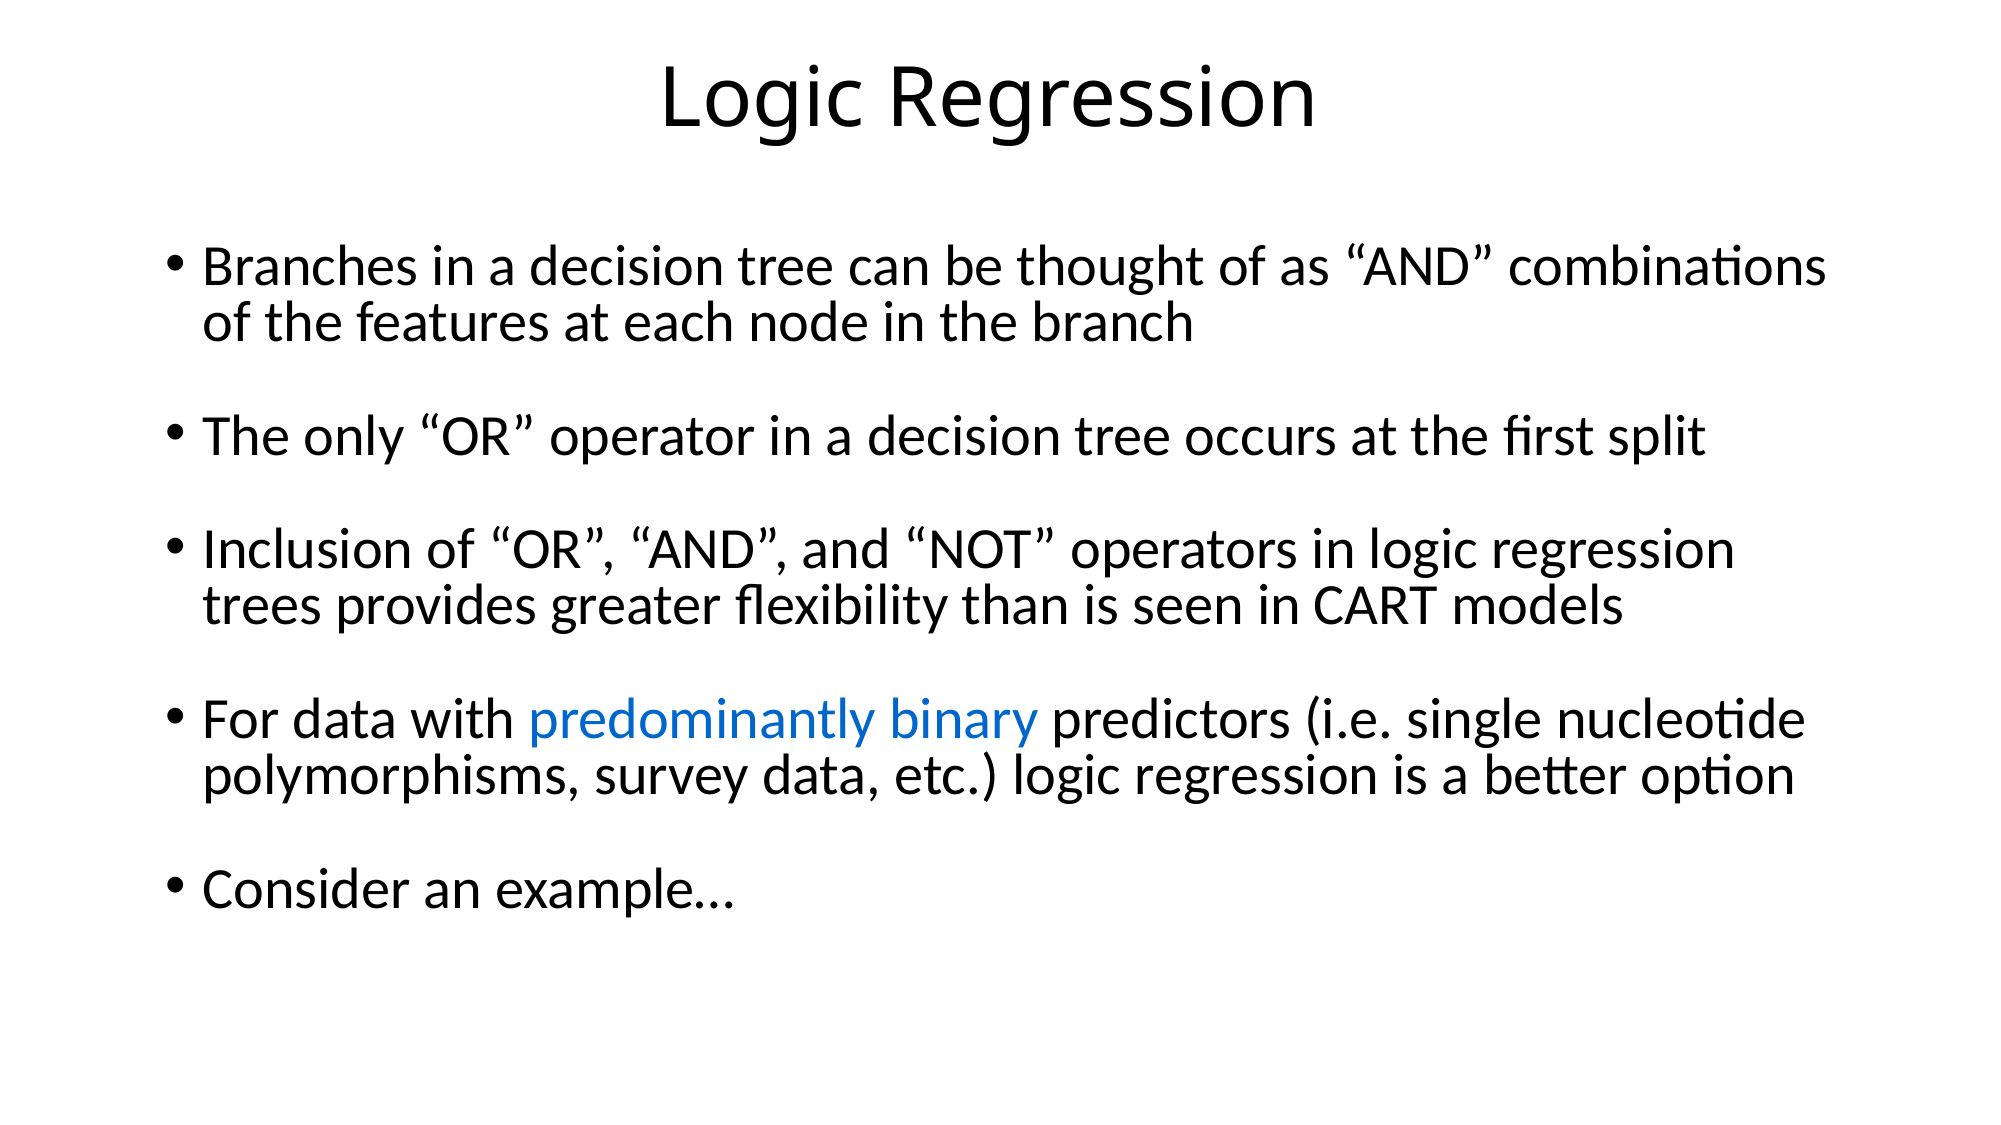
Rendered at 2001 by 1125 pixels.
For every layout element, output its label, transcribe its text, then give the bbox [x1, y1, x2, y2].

title Logic Regression [324, 0, 1675, 200]
list Branches in a decision tree can be thought of as “AND” combinations of the features at each node in the branch The only “OR” operator in a decision tree occurs at the first split Inclusion of “OR”, “AND”, and “NOT” operators in logic regression trees provides greater flexibility than is seen in CART models For data with predominantly binary predictors (i.e. single nucleotide polymorphisms, survey data, etc.) logic regression is a better option Consider an example… [150, 233, 1857, 1063]
